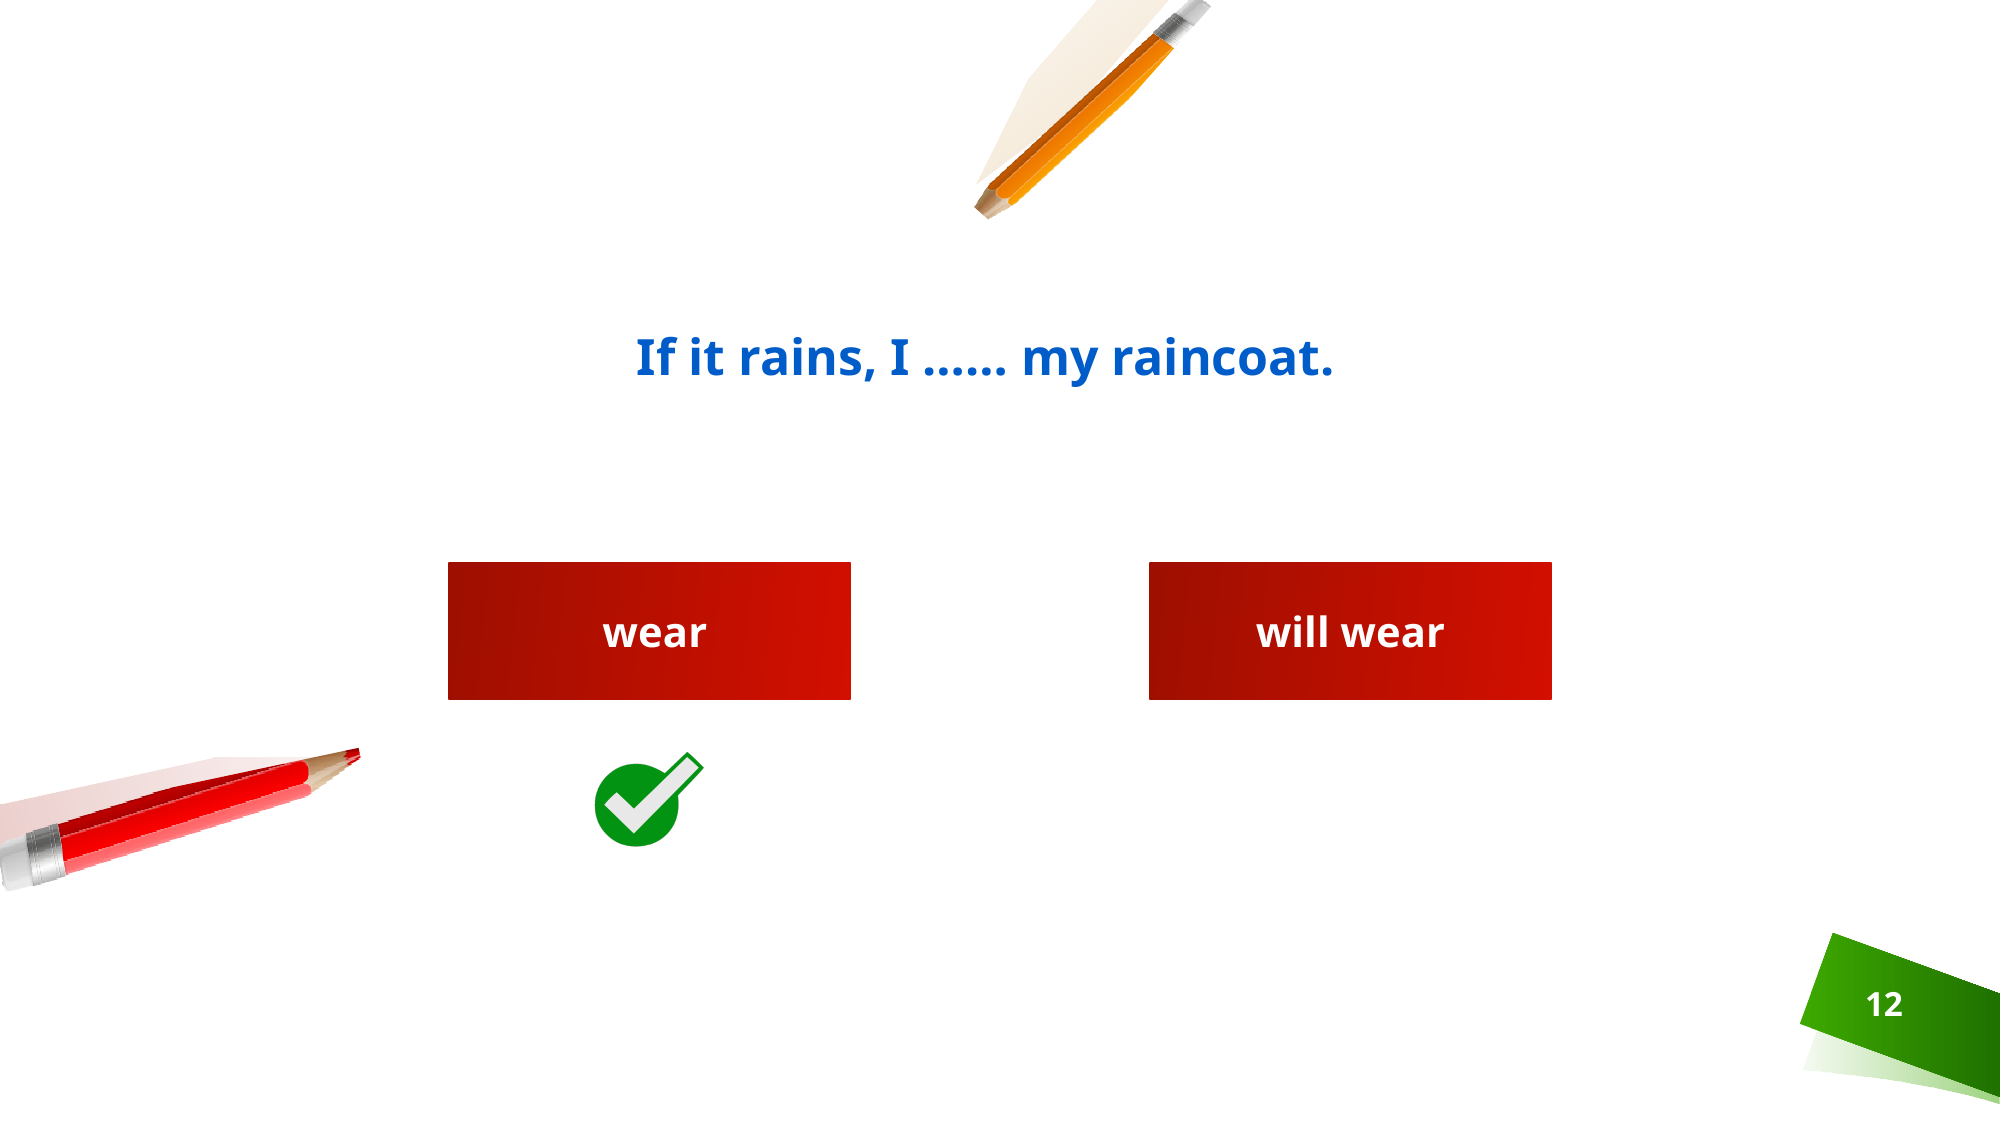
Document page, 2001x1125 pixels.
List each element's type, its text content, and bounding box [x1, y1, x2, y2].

slide_number 12 [1831, 975, 1937, 1036]
picture [0, 747, 373, 894]
picture [956, 0, 1217, 227]
footer If it rains, I …… my raincoat. [282, 227, 1718, 485]
text_box wear [447, 561, 852, 701]
text_box will wear [1148, 561, 1553, 701]
picture [593, 744, 705, 855]
